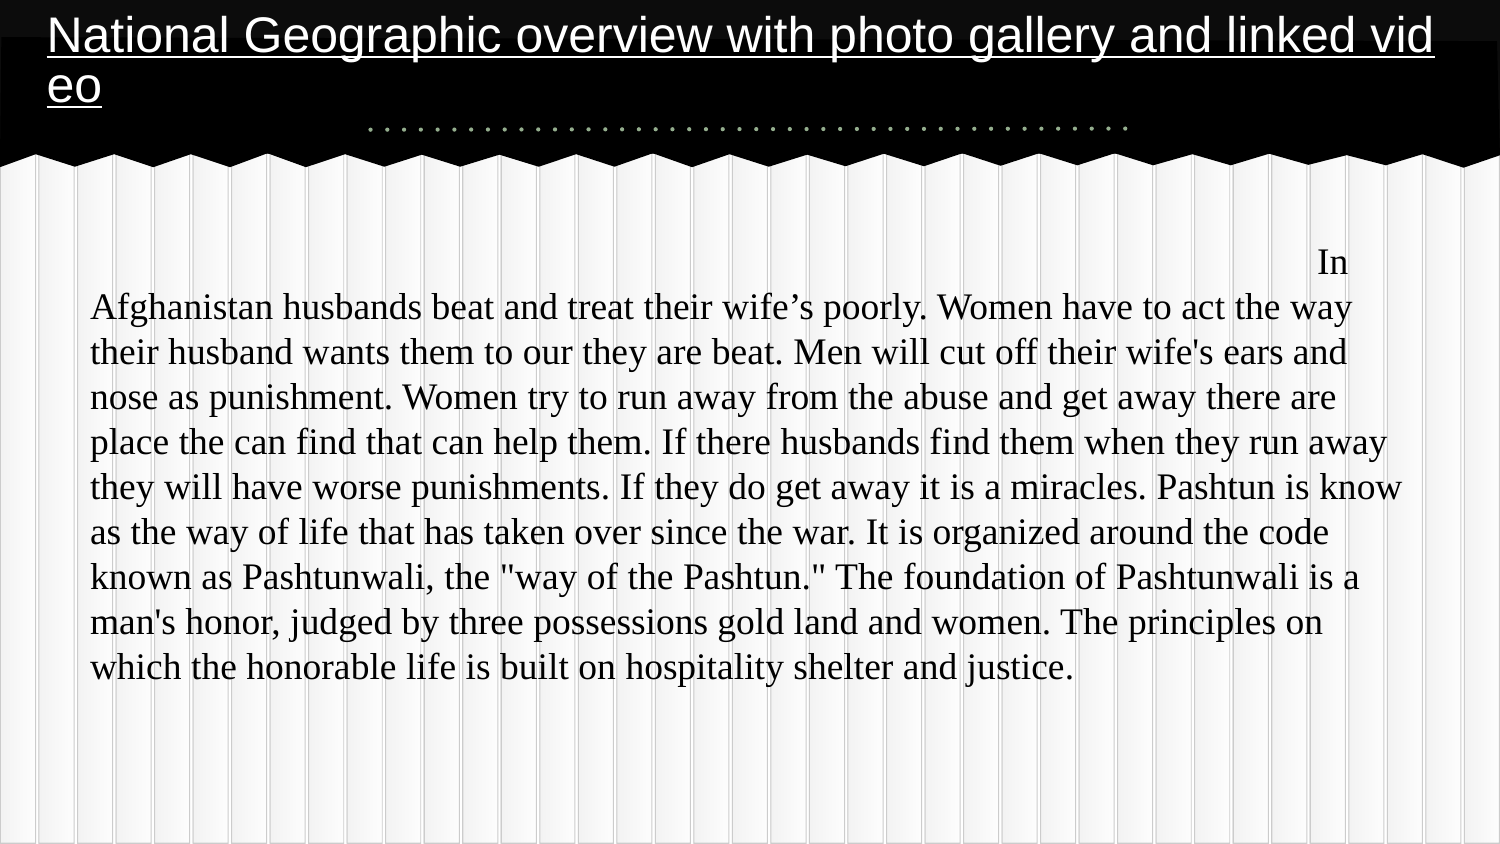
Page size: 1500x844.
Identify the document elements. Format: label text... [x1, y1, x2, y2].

list In Afghanistan husbands beat and treat their wife’s poorly. Women have to act the way their husband wants them to our they are beat. Men will cut off their wife's ears and nose as punishment. Women try to run away from the abuse and get away there are place the can find that can help them. If there husbands find them when they run away they will have worse punishments. If they do get away it is a miracles. Pashtun is know as the way of life that has taken over since the war. It is organized around the code known as Pashtunwali, the "way of the Pashtun." The foundation of Pashtunwali is a man's honor, judged by three possessions gold land and women. The principles on which the honorable life is built on hospitality shelter and justice. [75, 196, 1425, 793]
title National Geographic overview with photo gallery and linked video [31, 19, 1469, 157]
